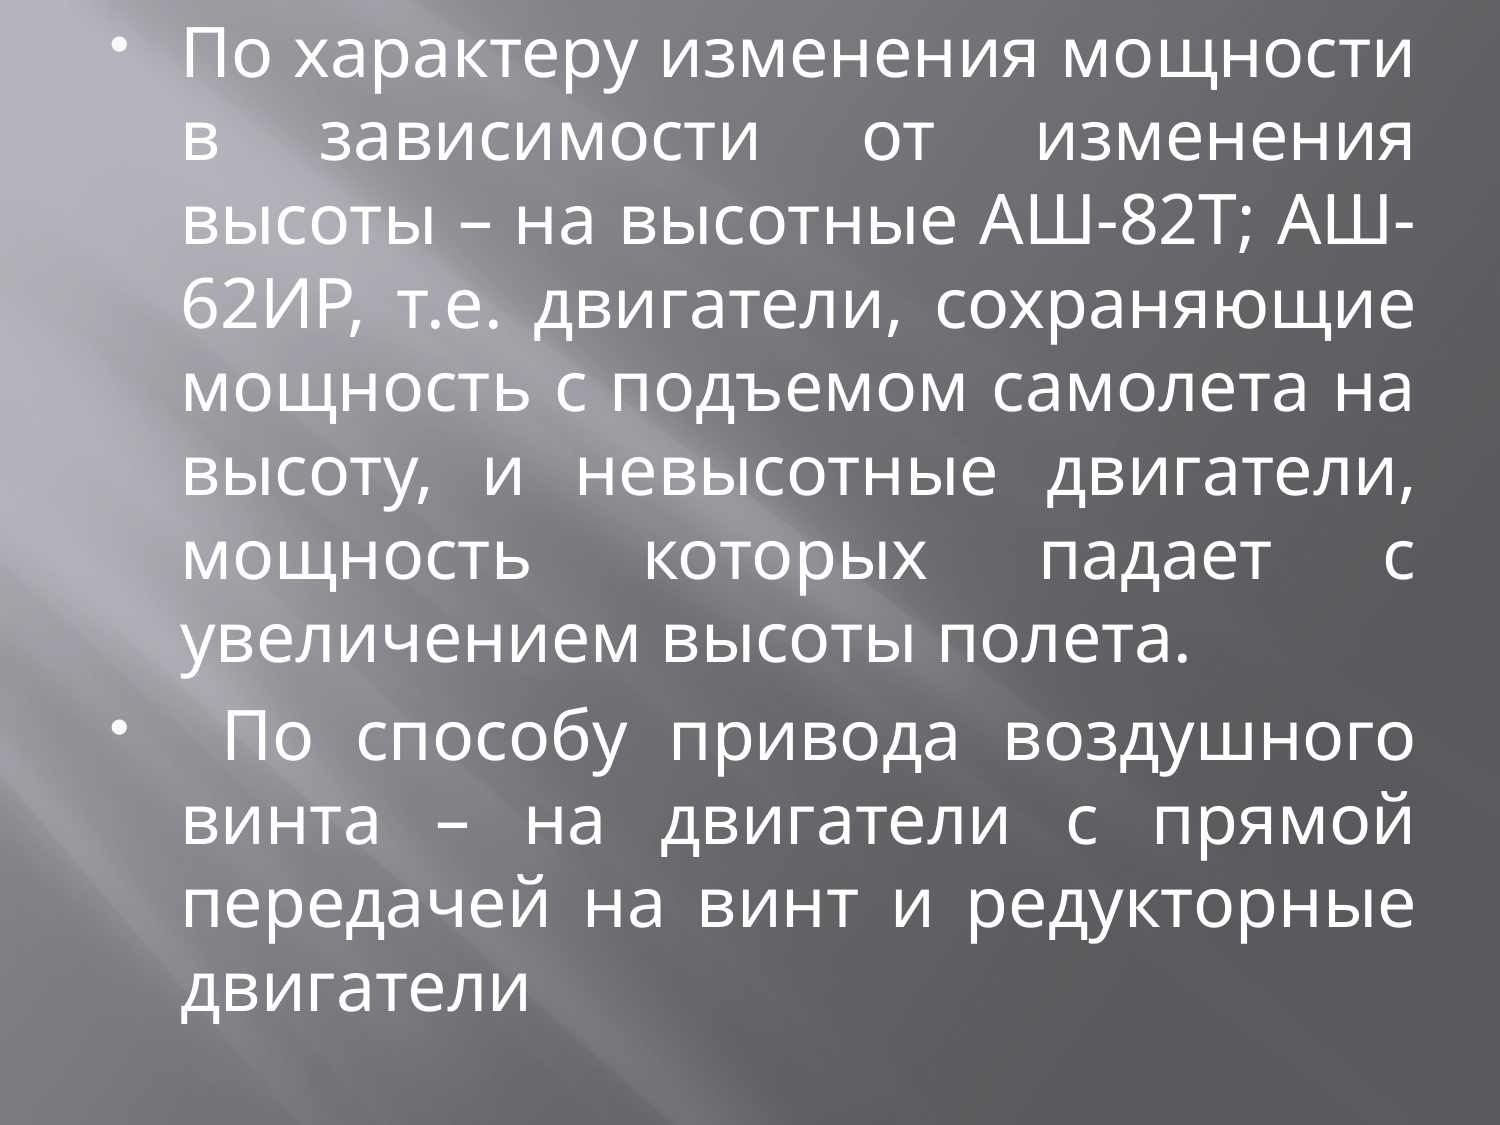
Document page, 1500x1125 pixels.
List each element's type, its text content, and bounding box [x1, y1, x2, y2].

list По характеру изменения мощности в зависимости от изменения высоты – на высотные АШ-82Т; АШ-62ИР, т.е. двигатели, сохраняющие мощность с подъемом самолета на высоту, и невысотные двигатели, мощность которых падает с увеличением высоты полета. По способу привода воздушного винта – на двигатели с прямой передачей на винт и редукторные двигатели [82, 0, 1432, 1125]
